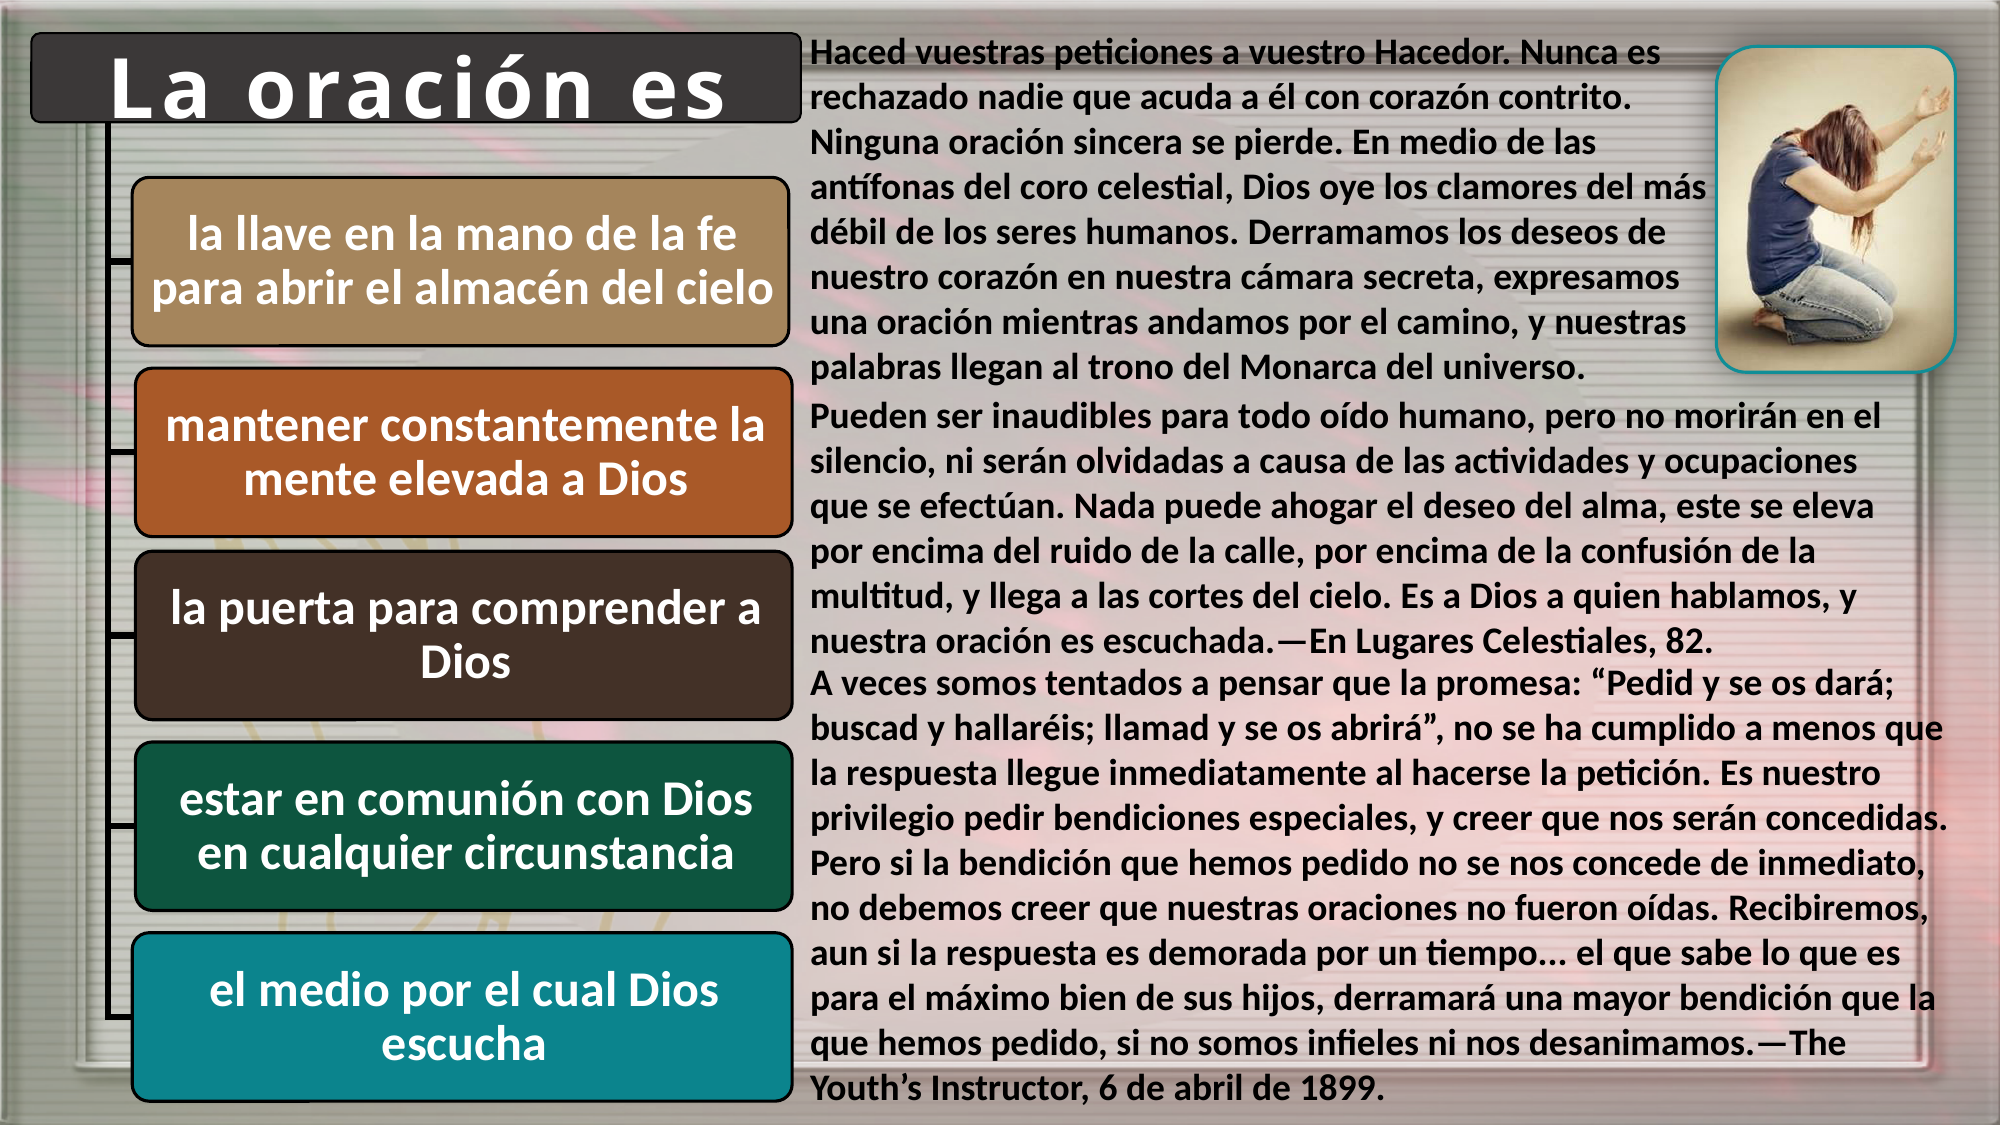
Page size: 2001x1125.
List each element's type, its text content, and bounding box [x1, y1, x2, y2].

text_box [31, 0, 846, 1125]
text_box Pueden ser inaudibles para todo oído humano, pero no morirán en el silencio, ni serán olvidadas a causa de las actividades y ocupaciones que se efectúan. Nada puede ahogar el deseo del alma, este se eleva por encima del ruido de la calle, por encima de la confusión de la multitud, y llega a las cortes del cielo. Es a Dios a quien hablamos, y nuestra oración es escuchada.—En Lugares Celestiales, 82. [846, 383, 1931, 669]
picture [1716, 46, 1956, 373]
text_box Haced vuestras peticiones a vuestro Hacedor. Nunca es rechazado nadie que acuda a él con corazón contrito. Ninguna oración sincera se pierde. En medio de las antífonas del coro celestial, Dios oye los clamores del más débil de los seres humanos. Derramamos los deseos de nuestro corazón en nuestra cámara secreta, expresamos una oración mientras andamos por el camino, y nuestras palabras llegan al trono del Monarca del universo. [846, 19, 1731, 383]
text_box A veces somos tentados a pensar que la promesa: “Pedid y se os dará; buscad y hallaréis; llamad y se os abrirá”, no se ha cumplido a menos que la respuesta llegue inmediatamente al hacerse la petición. Es nuestro privilegio pedir bendiciones especiales, y creer que nos serán concedidas. Pero si la bendición que hemos pedido no se nos concede de inmediato, no debemos creer que nuestras oraciones no fueron oídas. Recibiremos, aun si la respuesta es demorada por un tiempo... el que sabe lo que es para el máximo bien de sus hijos, derramará una mayor bendición que la que hemos pedido, si no somos infieles ni nos desanimamos.—The Youth’s Instructor, 6 de abril de 1899. [846, 650, 1969, 1116]
